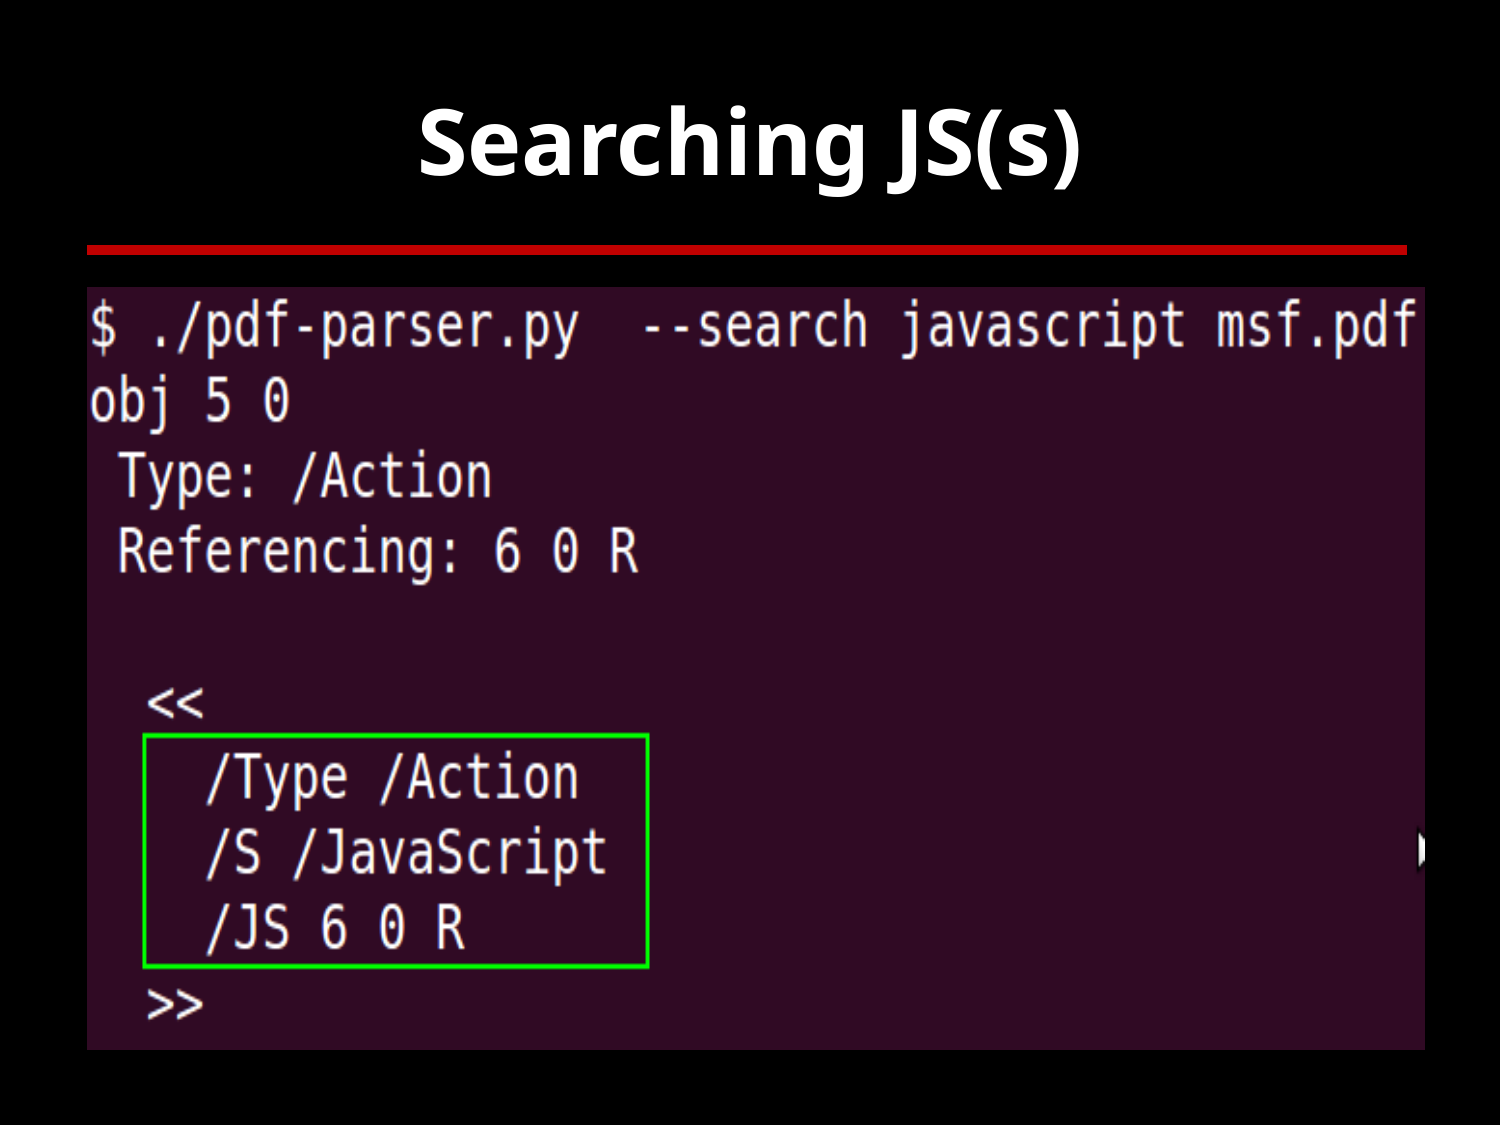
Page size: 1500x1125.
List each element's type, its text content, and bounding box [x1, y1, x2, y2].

title Searching JS(s) [75, 45, 1425, 233]
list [87, 287, 1426, 1051]
